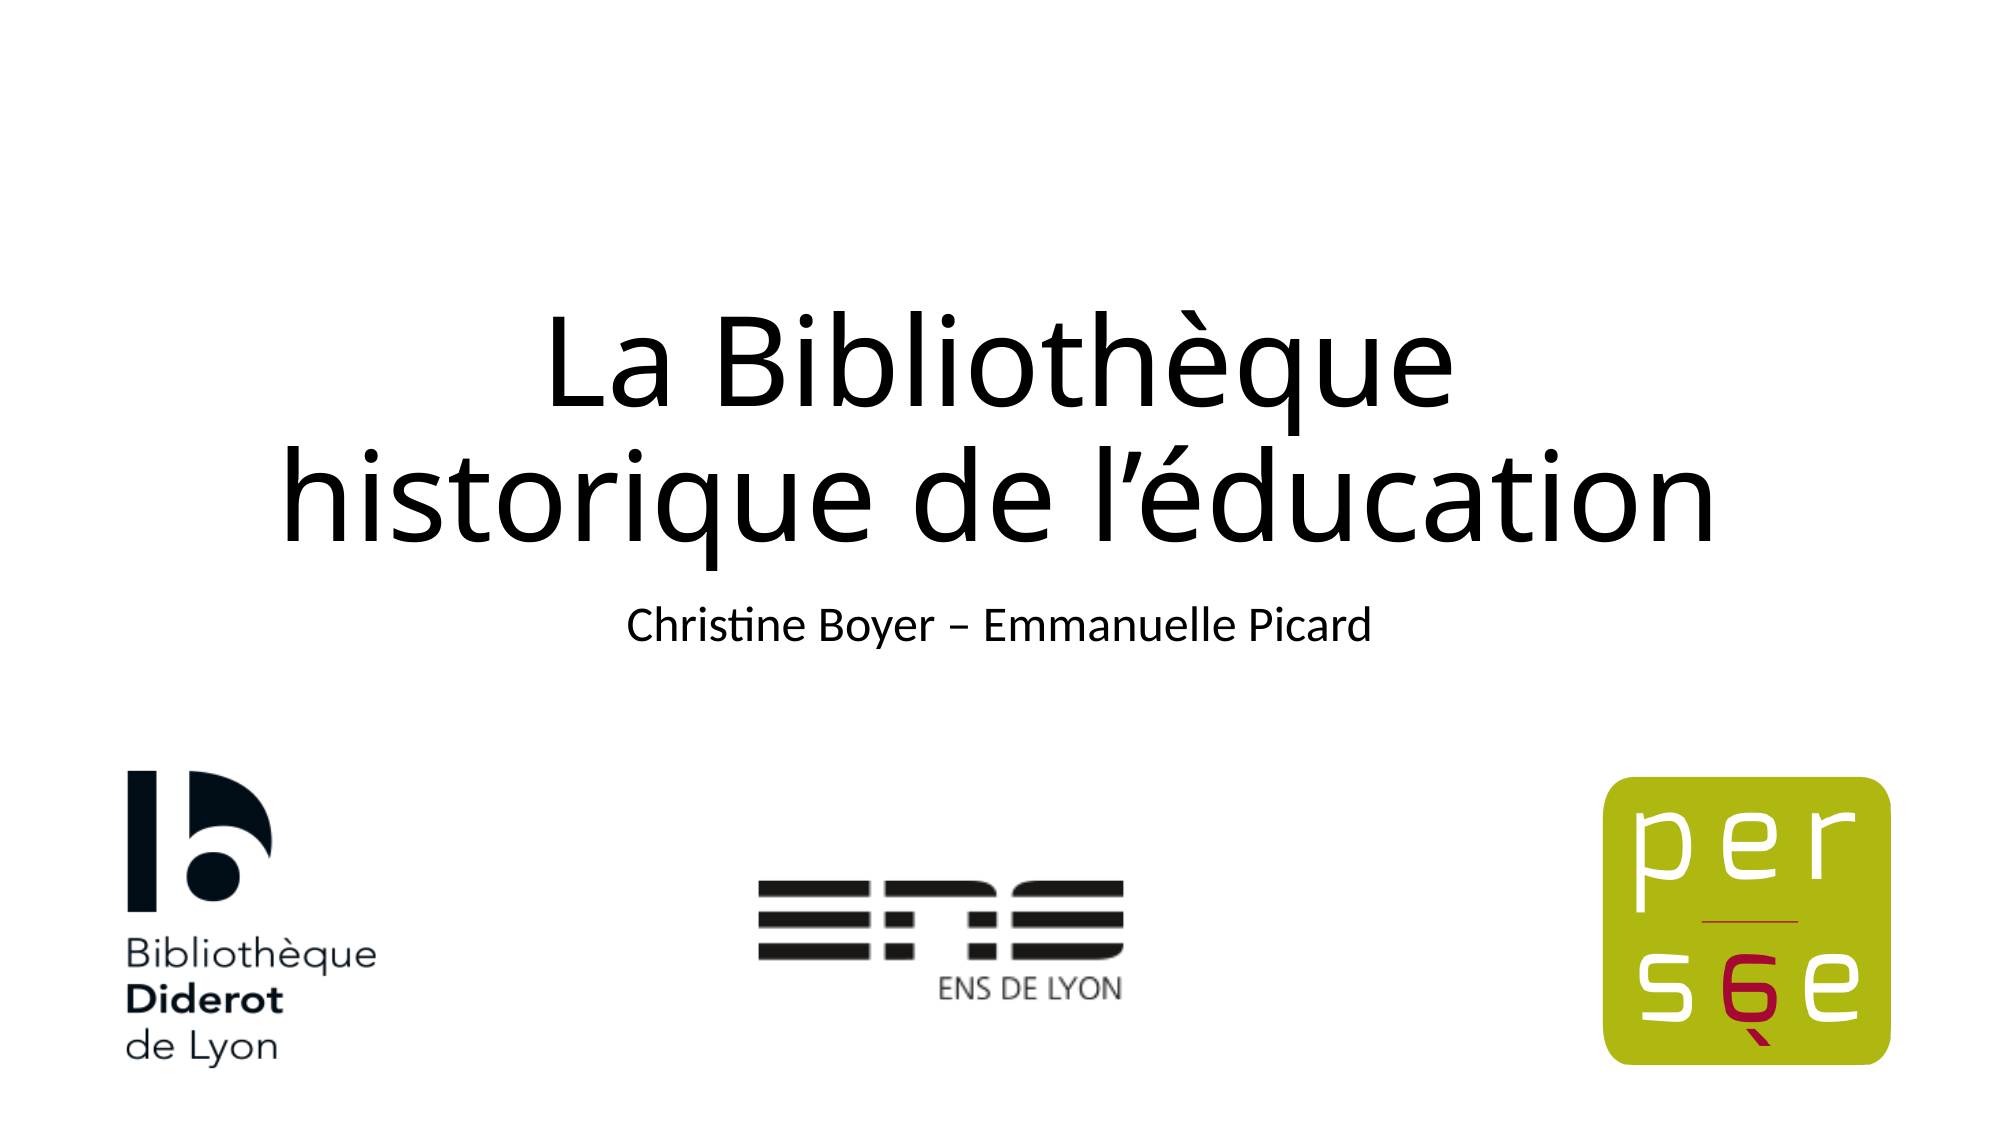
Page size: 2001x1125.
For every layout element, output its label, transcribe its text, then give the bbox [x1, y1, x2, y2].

title La Bibliothèque historique de l’éducation [249, 184, 1750, 576]
subtitle Christine Boyer – Emmanuelle Picard [249, 590, 1750, 863]
picture [109, 749, 391, 1093]
picture [1602, 776, 1891, 1065]
picture [740, 862, 1141, 1015]
